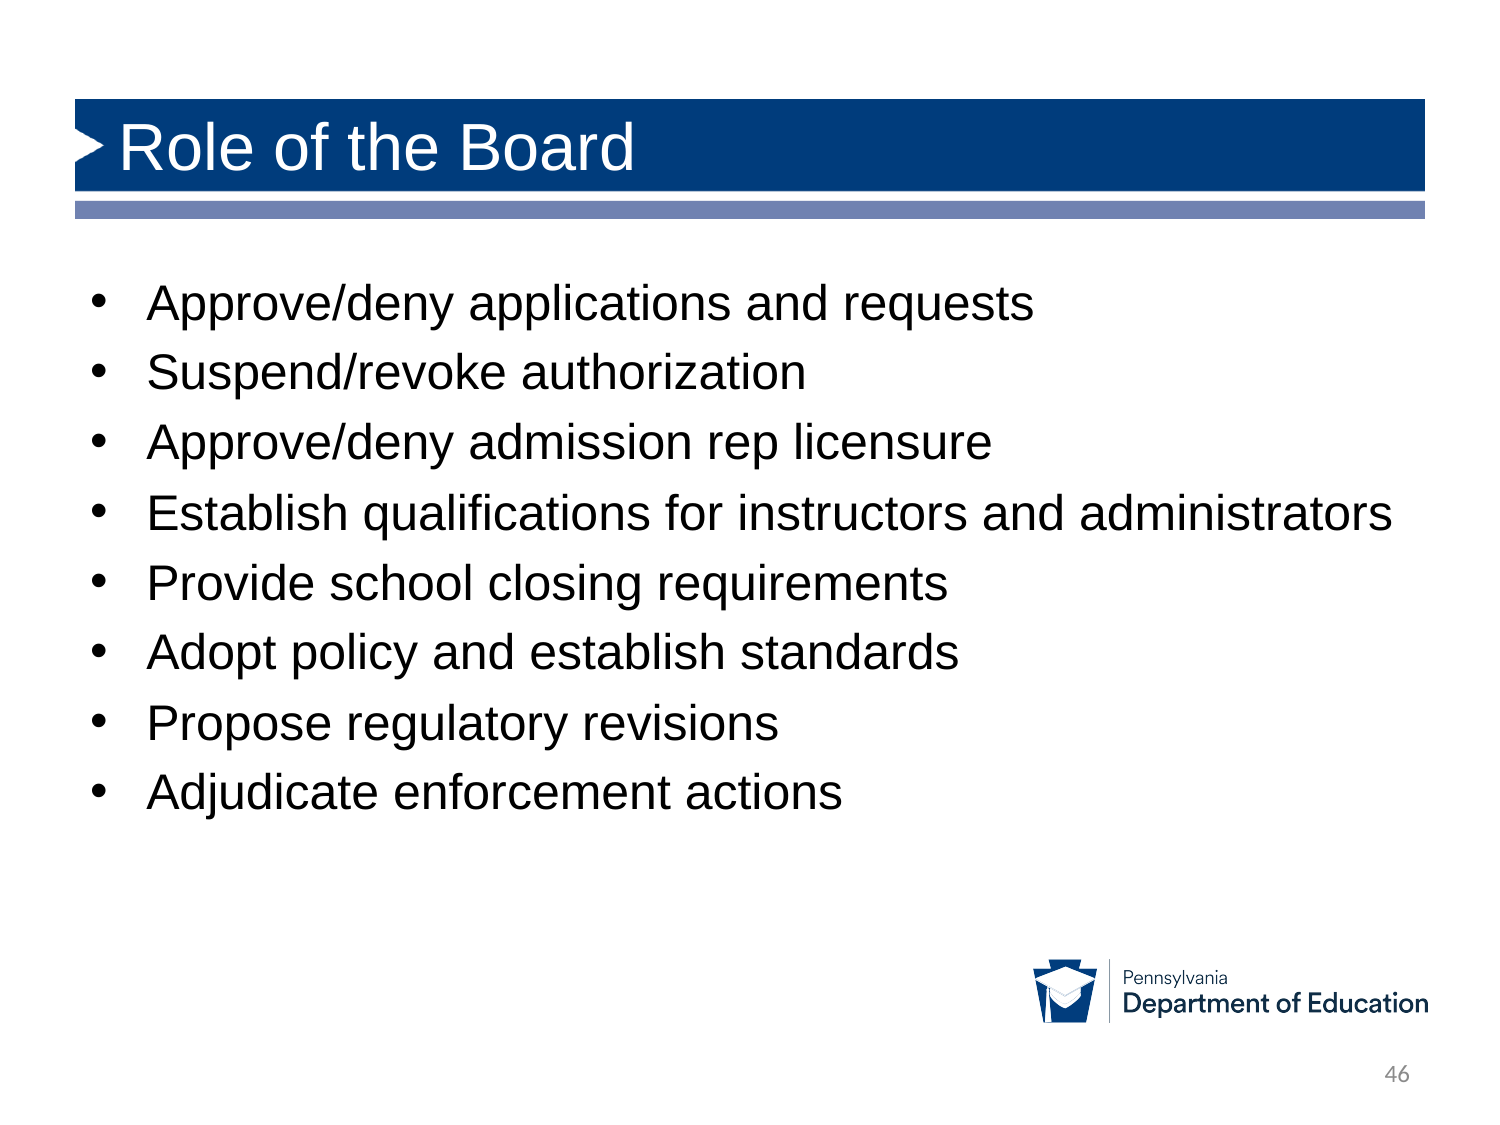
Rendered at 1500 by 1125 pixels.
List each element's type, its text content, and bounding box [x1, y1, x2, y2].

picture [1033, 959, 1428, 1023]
slide_number 46 [1074, 1042, 1425, 1103]
title Role of the Board [75, 50, 1425, 238]
list Approve/deny applications and requests Suspend/revoke authorization Approve/deny admission rep licensure Establish qualifications for instructors and administrators Provide school closing requirements Adopt policy and establish standards Propose regulatory revisions Adjudicate enforcement actions [75, 262, 1425, 1005]
